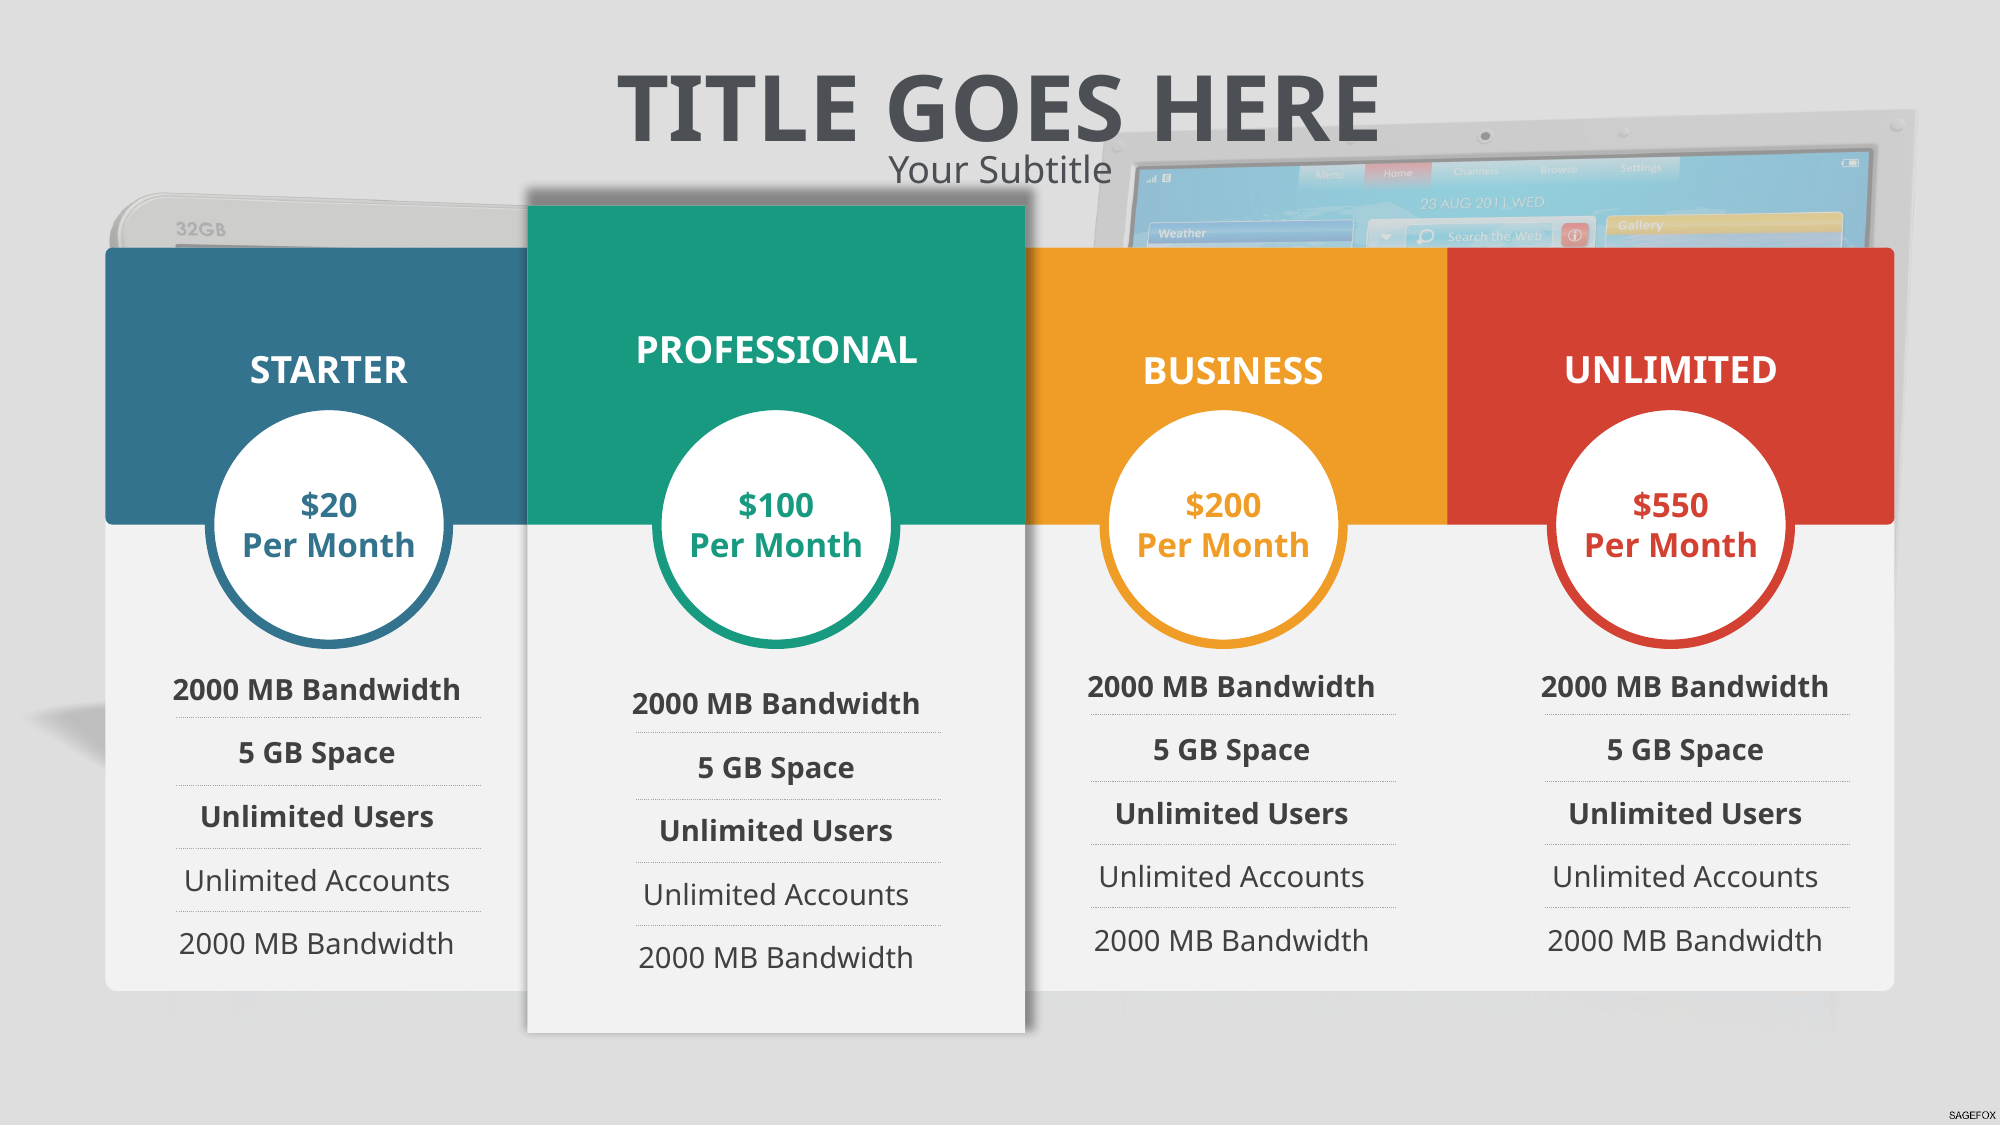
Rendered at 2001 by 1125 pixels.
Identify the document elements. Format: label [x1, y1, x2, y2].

text_box [1057, 643, 1406, 966]
text_box [1448, 247, 1895, 991]
picture [1925, 0, 2001, 1125]
text_box [548, 42, 1452, 199]
text_box [143, 646, 491, 969]
text_box [105, 247, 527, 991]
text_box [1026, 247, 1448, 991]
text_box [527, 205, 1026, 1033]
text_box [602, 660, 951, 984]
text_box [1511, 643, 1860, 966]
